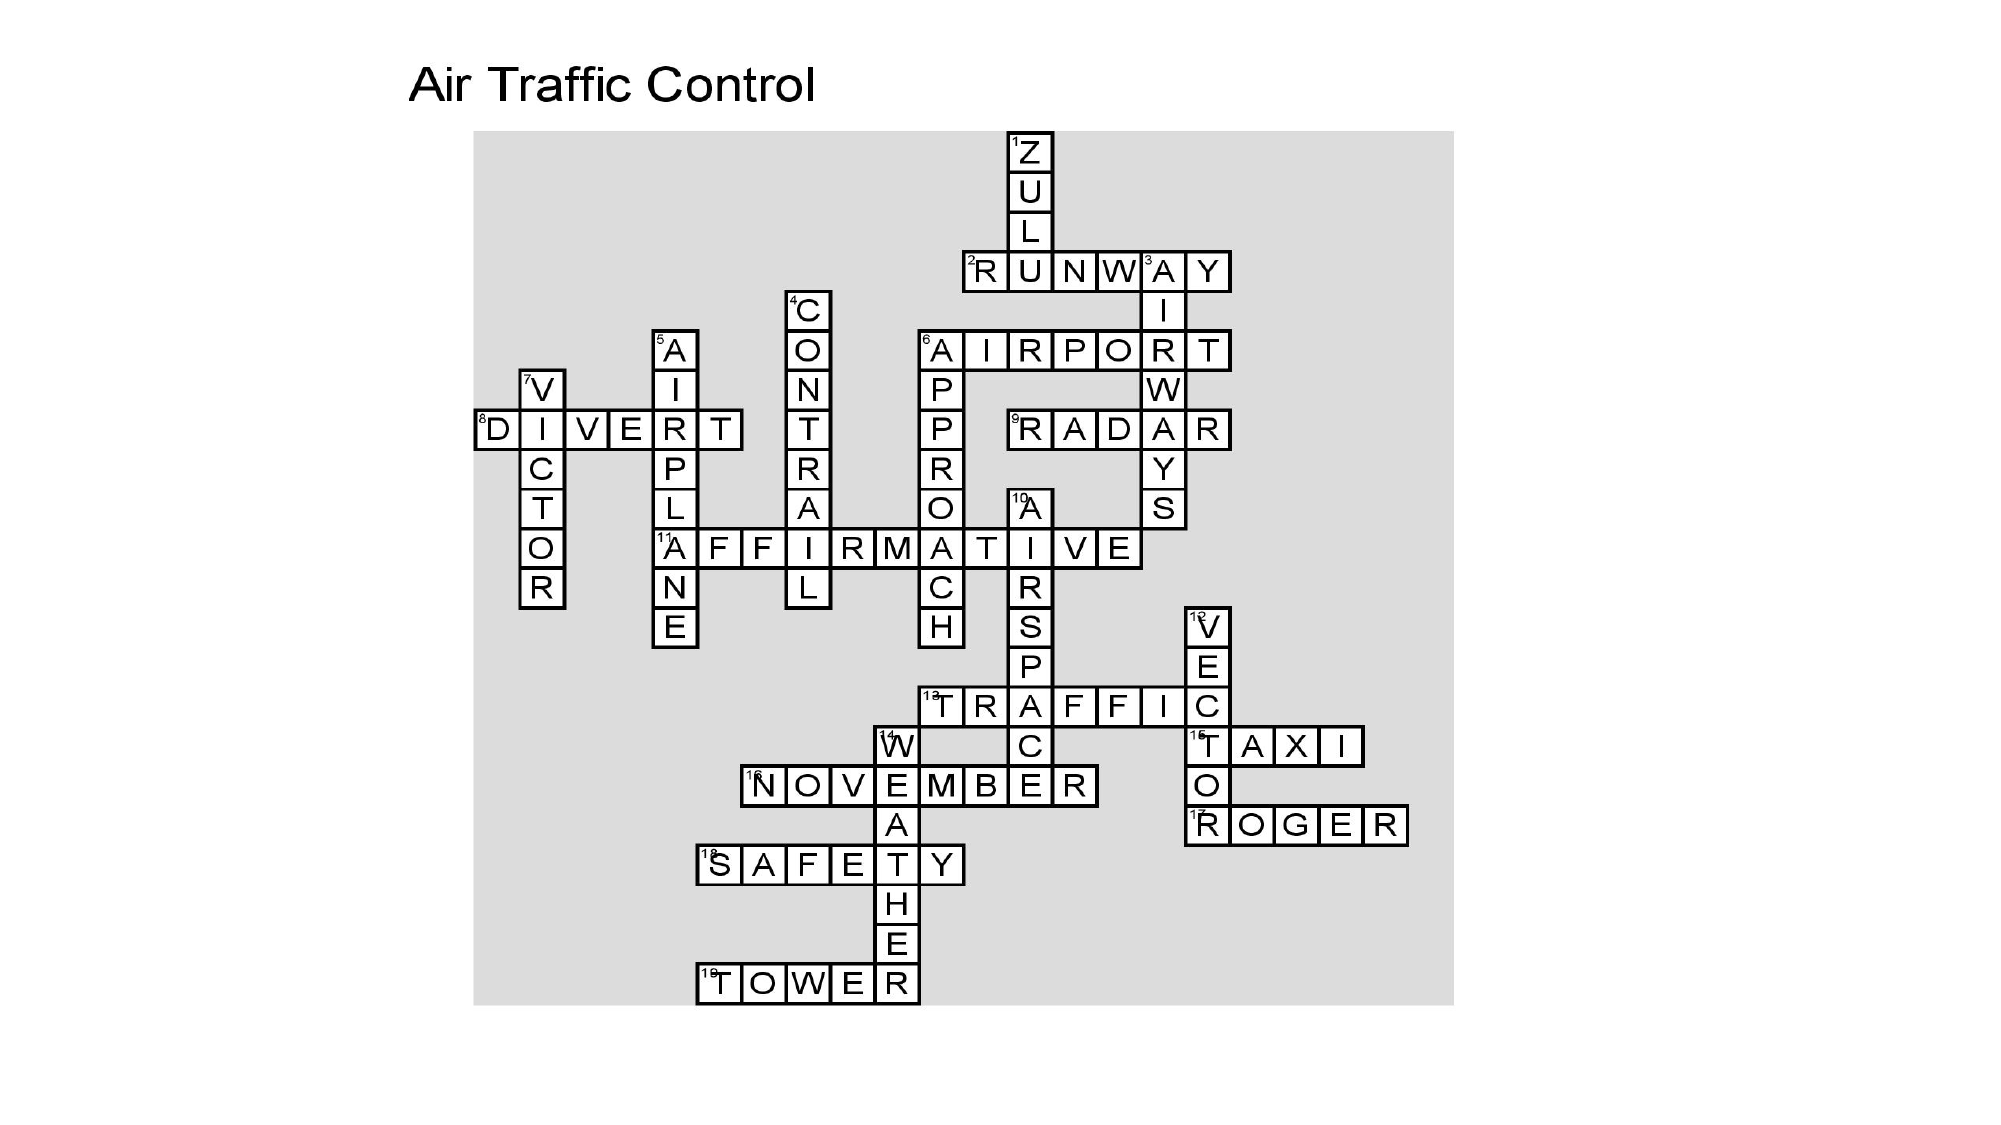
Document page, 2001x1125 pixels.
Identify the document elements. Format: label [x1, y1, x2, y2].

picture [385, 39, 1542, 1125]
